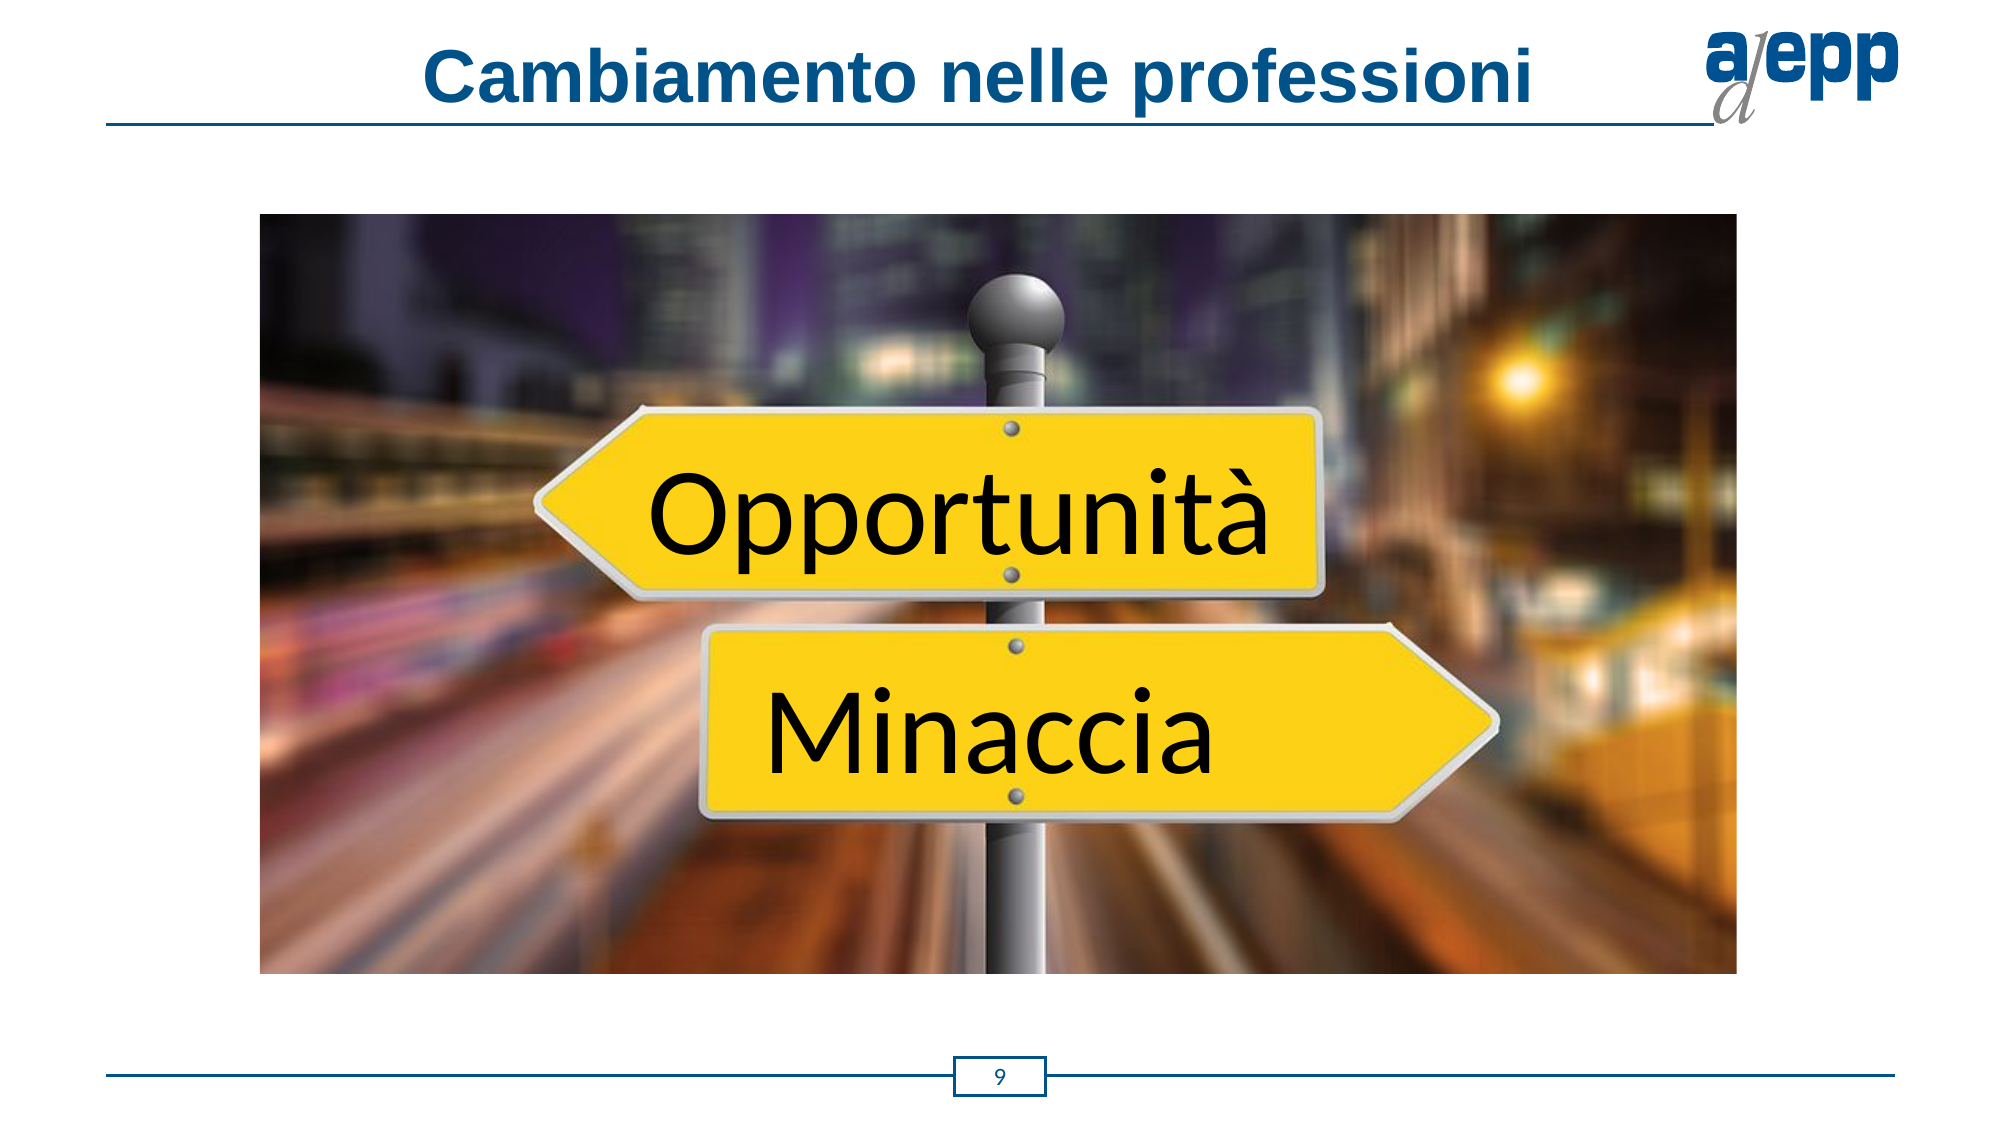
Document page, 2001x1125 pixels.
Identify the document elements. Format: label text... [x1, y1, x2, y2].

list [259, 214, 1737, 974]
slide_number 9 [774, 1045, 1225, 1106]
title Cambiamento nelle professioni [407, 20, 1698, 214]
